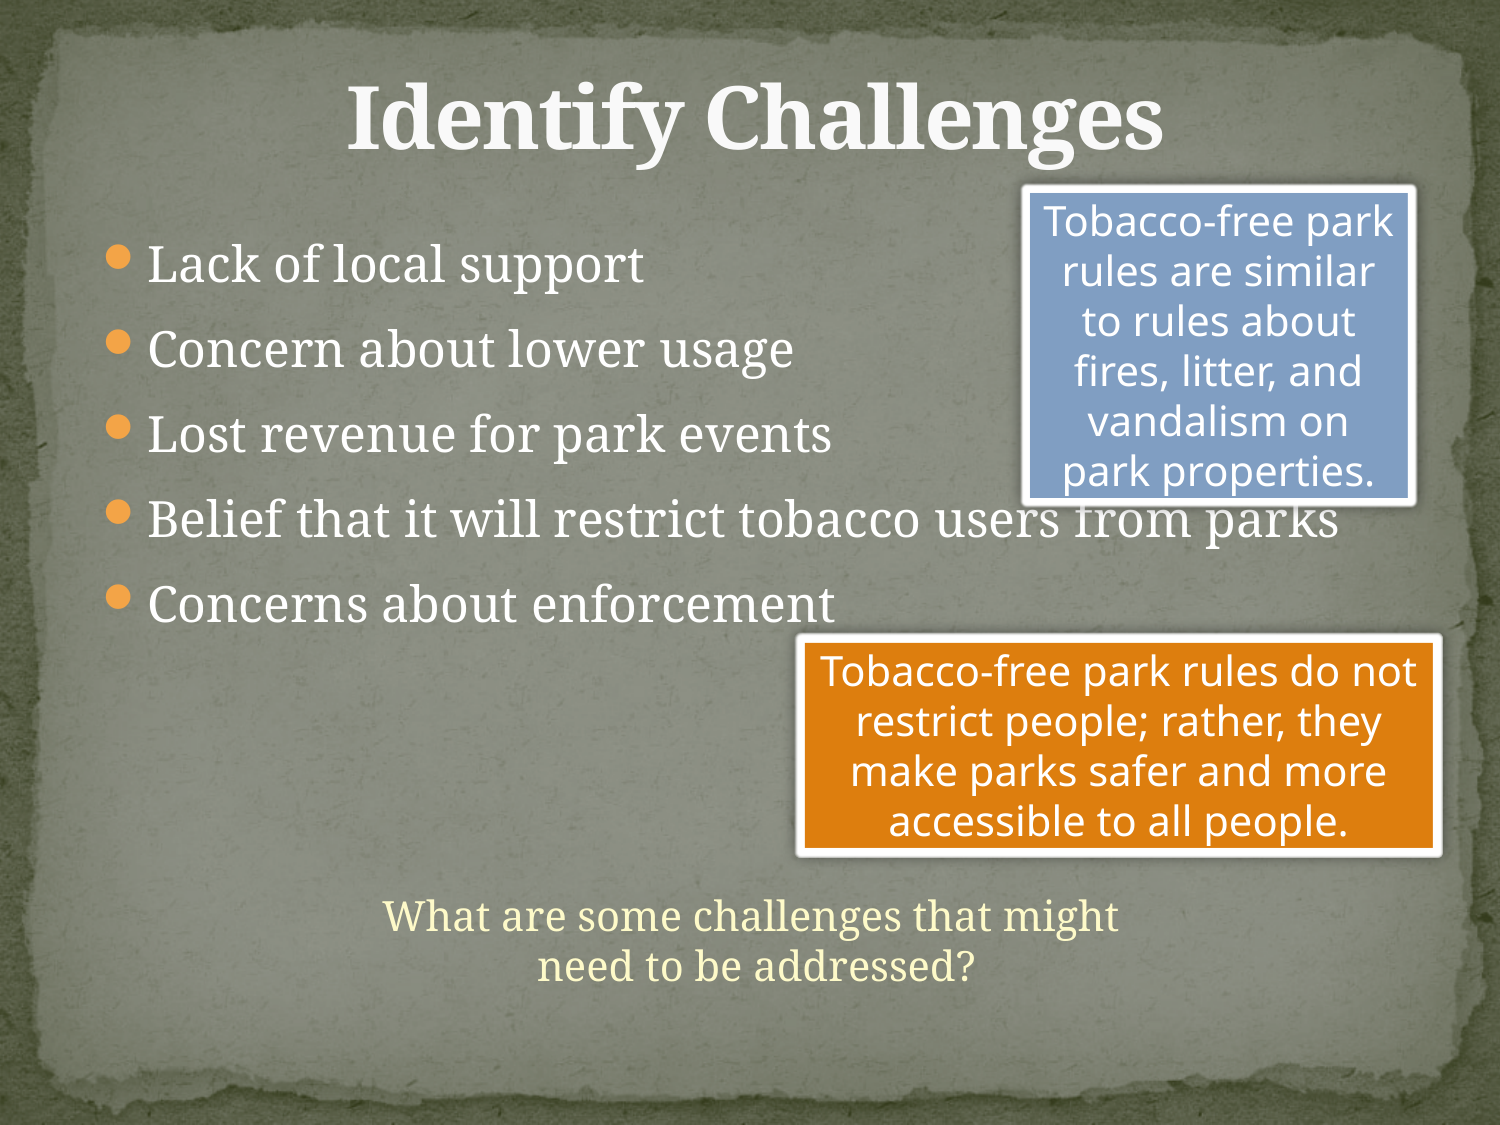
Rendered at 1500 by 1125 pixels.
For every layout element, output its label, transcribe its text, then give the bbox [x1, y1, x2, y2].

title Identify Challenges [74, 45, 1438, 175]
text_box Tobacco-free park rules do not restrict people; rather, they make parks safer and more accessible to all people. [797, 635, 1441, 856]
text_box Tobacco-free park rules are similar to rules about fires, litter, and vandalism on park properties. [1023, 186, 1415, 505]
list Lack of local support Concern about lower usage Lost revenue for park events Belief that it will restrict tobacco users from parks Concerns about enforcement What are some challenges that might need to be addressed? [87, 224, 1425, 1050]
